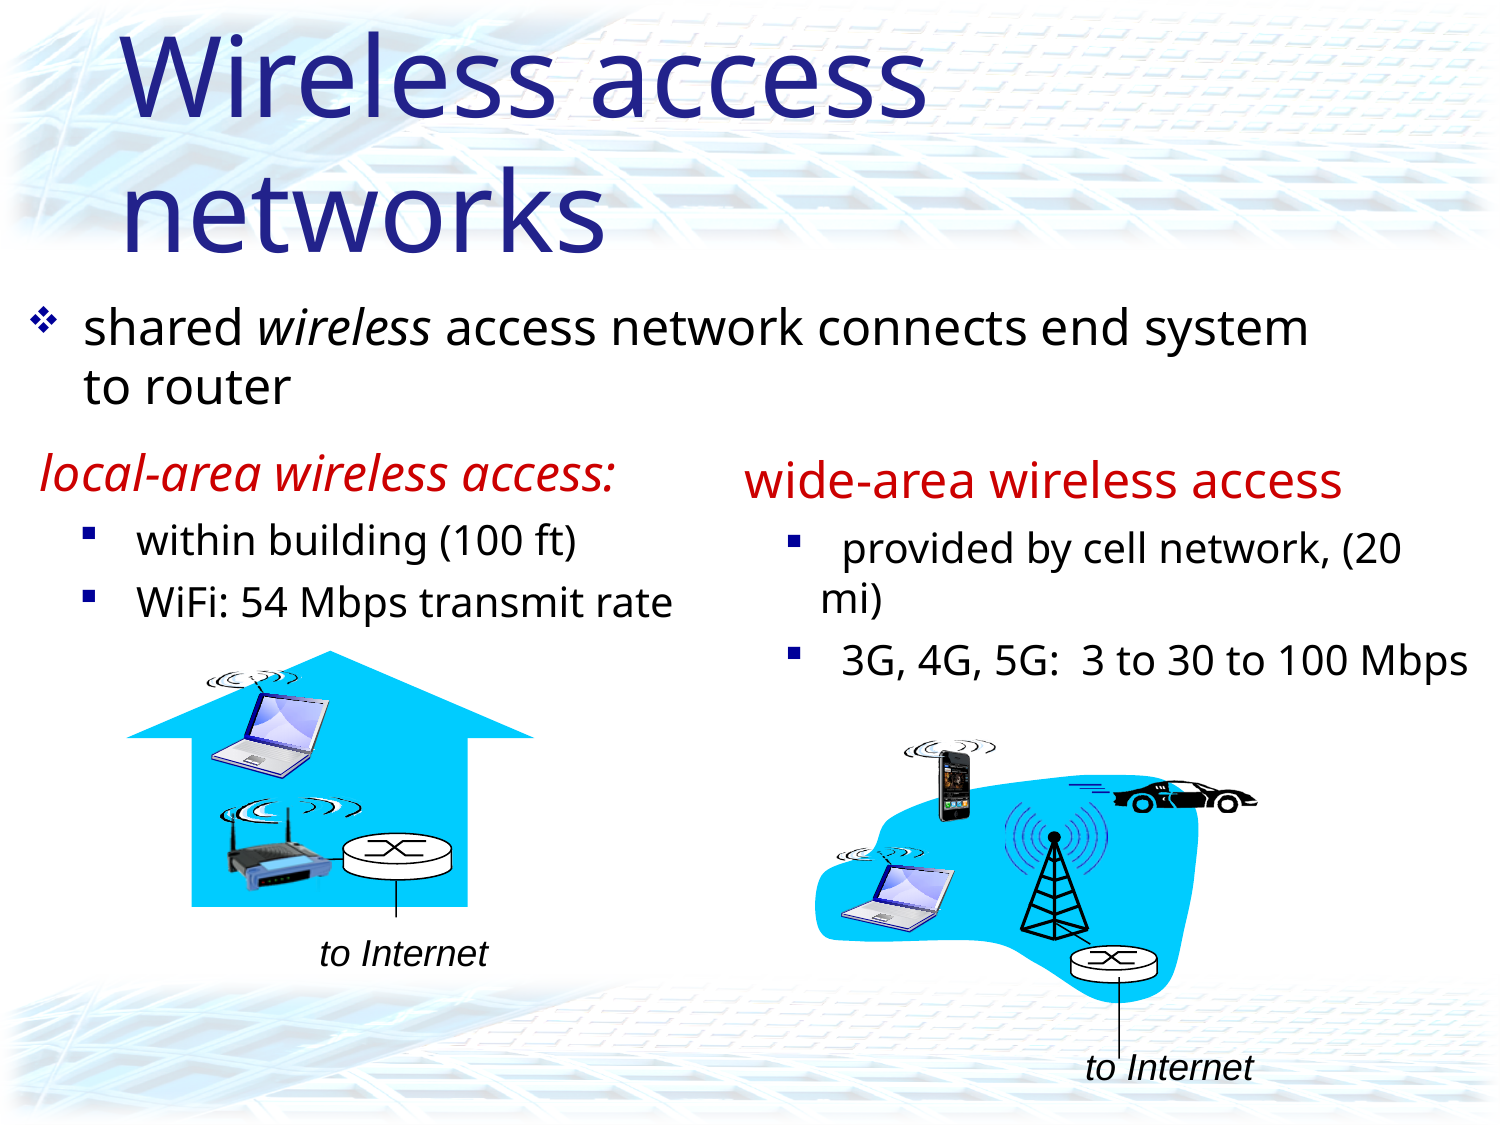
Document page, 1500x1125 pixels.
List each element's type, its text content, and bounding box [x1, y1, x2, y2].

text_box wide-area wireless access provided by cell network, (20 mi) 3G, 4G, 5G: 3 to 30 to 100 Mbps [730, 368, 1488, 800]
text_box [219, 794, 362, 892]
text_box shared wireless access network connects end system to router [11, 287, 1386, 430]
text_box local-area wireless access: within building (100 ft) WiFi: 54 Mbps transmit rate [24, 433, 695, 659]
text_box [813, 738, 1259, 1059]
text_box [366, 833, 453, 881]
title Wireless access networks [103, 59, 1397, 220]
text_box to Internet [304, 921, 504, 982]
text_box to Internet [1070, 1035, 1269, 1096]
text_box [125, 650, 535, 908]
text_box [205, 668, 330, 782]
